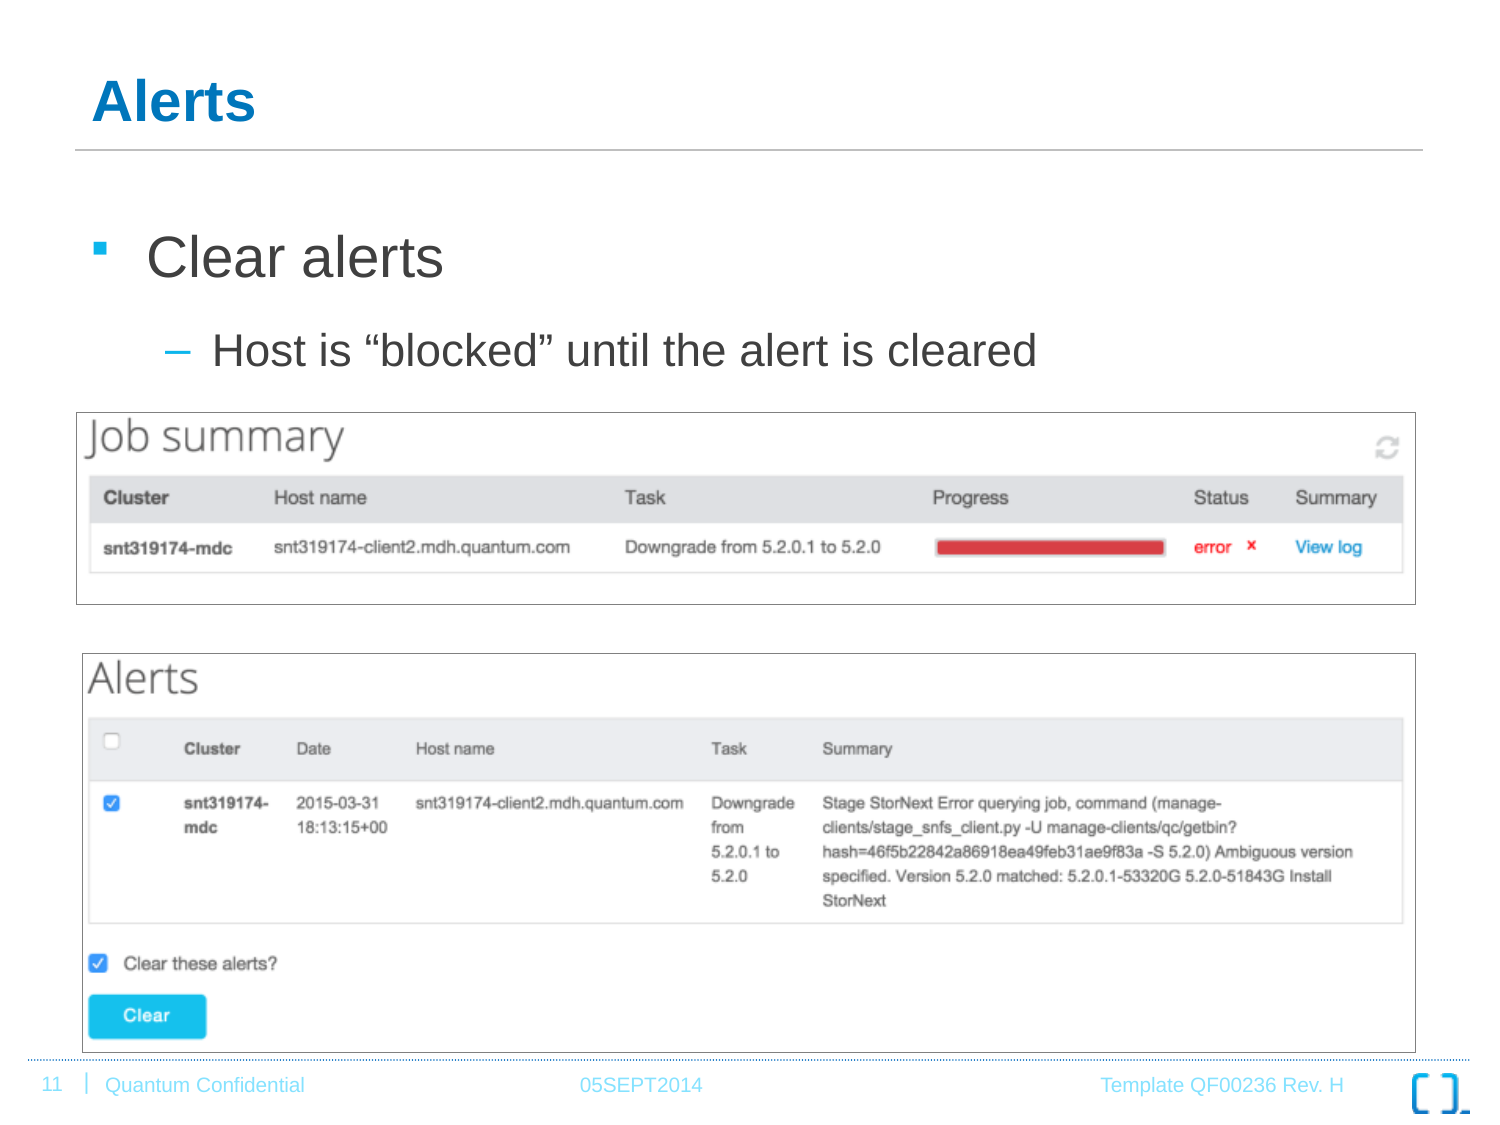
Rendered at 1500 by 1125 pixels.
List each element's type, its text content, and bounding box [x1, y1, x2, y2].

picture [76, 412, 1417, 606]
list Clear alerts Host is “blocked” until the alert is cleared [75, 187, 1425, 411]
picture [1412, 1073, 1470, 1114]
picture [82, 653, 1416, 1053]
title Alerts [76, 48, 1425, 148]
